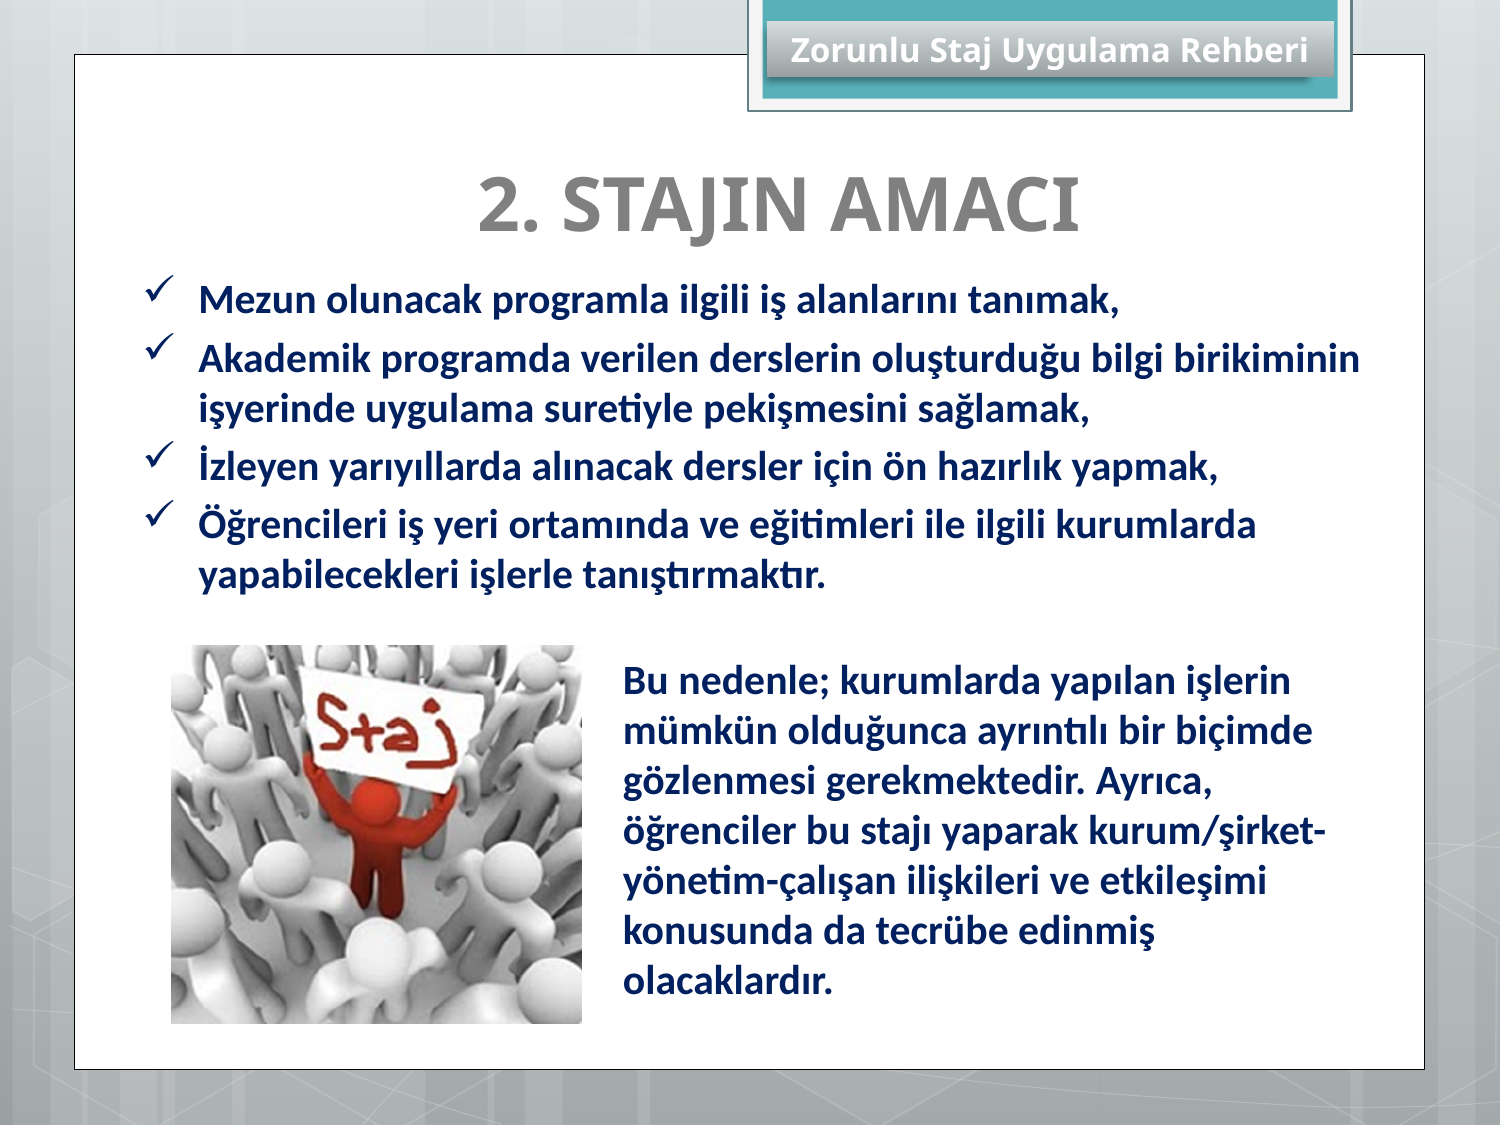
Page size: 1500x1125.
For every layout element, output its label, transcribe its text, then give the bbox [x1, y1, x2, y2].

picture [170, 644, 582, 1024]
text_box Bu nedenle; kurumlarda yapılan işlerin mümkün olduğunca ayrıntılı bir biçimde gözlenmesi gerekmektedir. Ayrıca, öğrenciler bu stajı yaparak kurum/şirket-yönetim-çalışan ilişkileri ve etkileşimi konusunda da tecrübe edinmiş olacaklardır. [608, 645, 1359, 1011]
text_box Mezun olunacak programla ilgili iş alanlarını tanımak, Akademik programda verilen derslerin oluşturduğu bilgi birikiminin işyerinde uygulama suretiyle pekişmesini sağlamak, İzleyen yarıyıllarda alınacak dersler için ön hazırlık yapmak, Öğrencileri iş yeri ortamında ve eğitimleri ile ilgili kurumlarda yapabilecekleri işlerle tanıştırmaktır. [127, 264, 1380, 605]
text_box 2. STAJIN AMACI [218, 148, 1341, 254]
